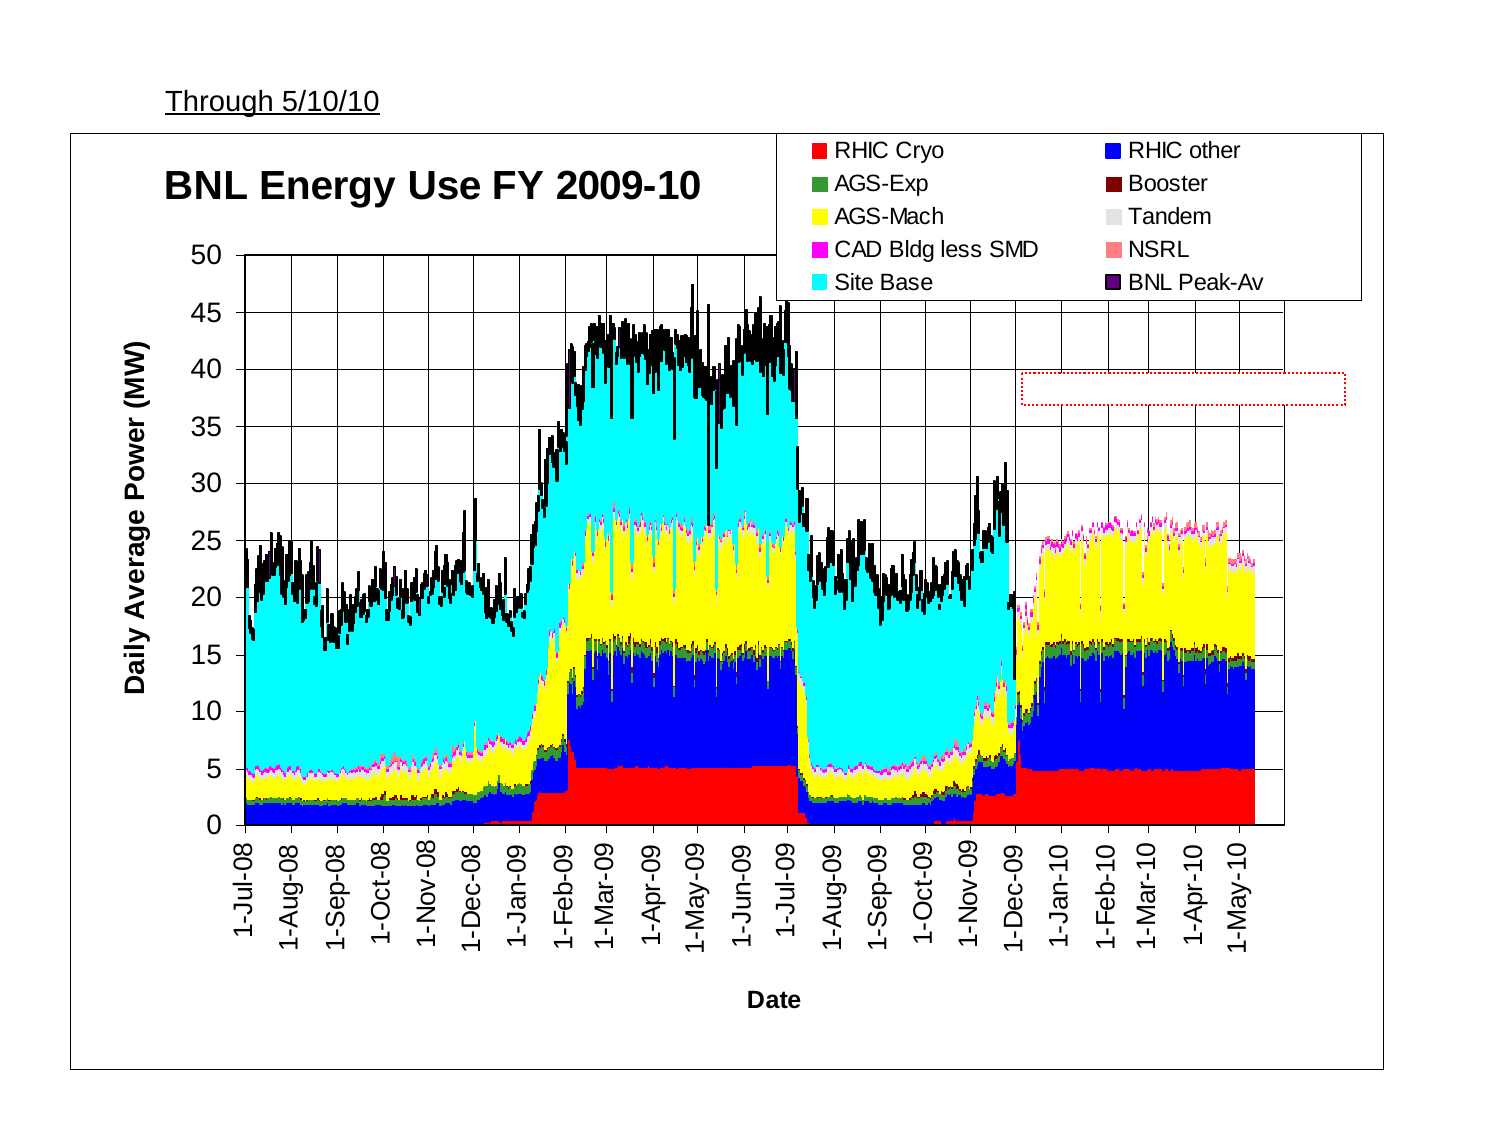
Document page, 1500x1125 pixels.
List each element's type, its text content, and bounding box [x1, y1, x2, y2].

text_box Through 5/10/10 [150, 74, 395, 123]
picture [62, 124, 1393, 1077]
